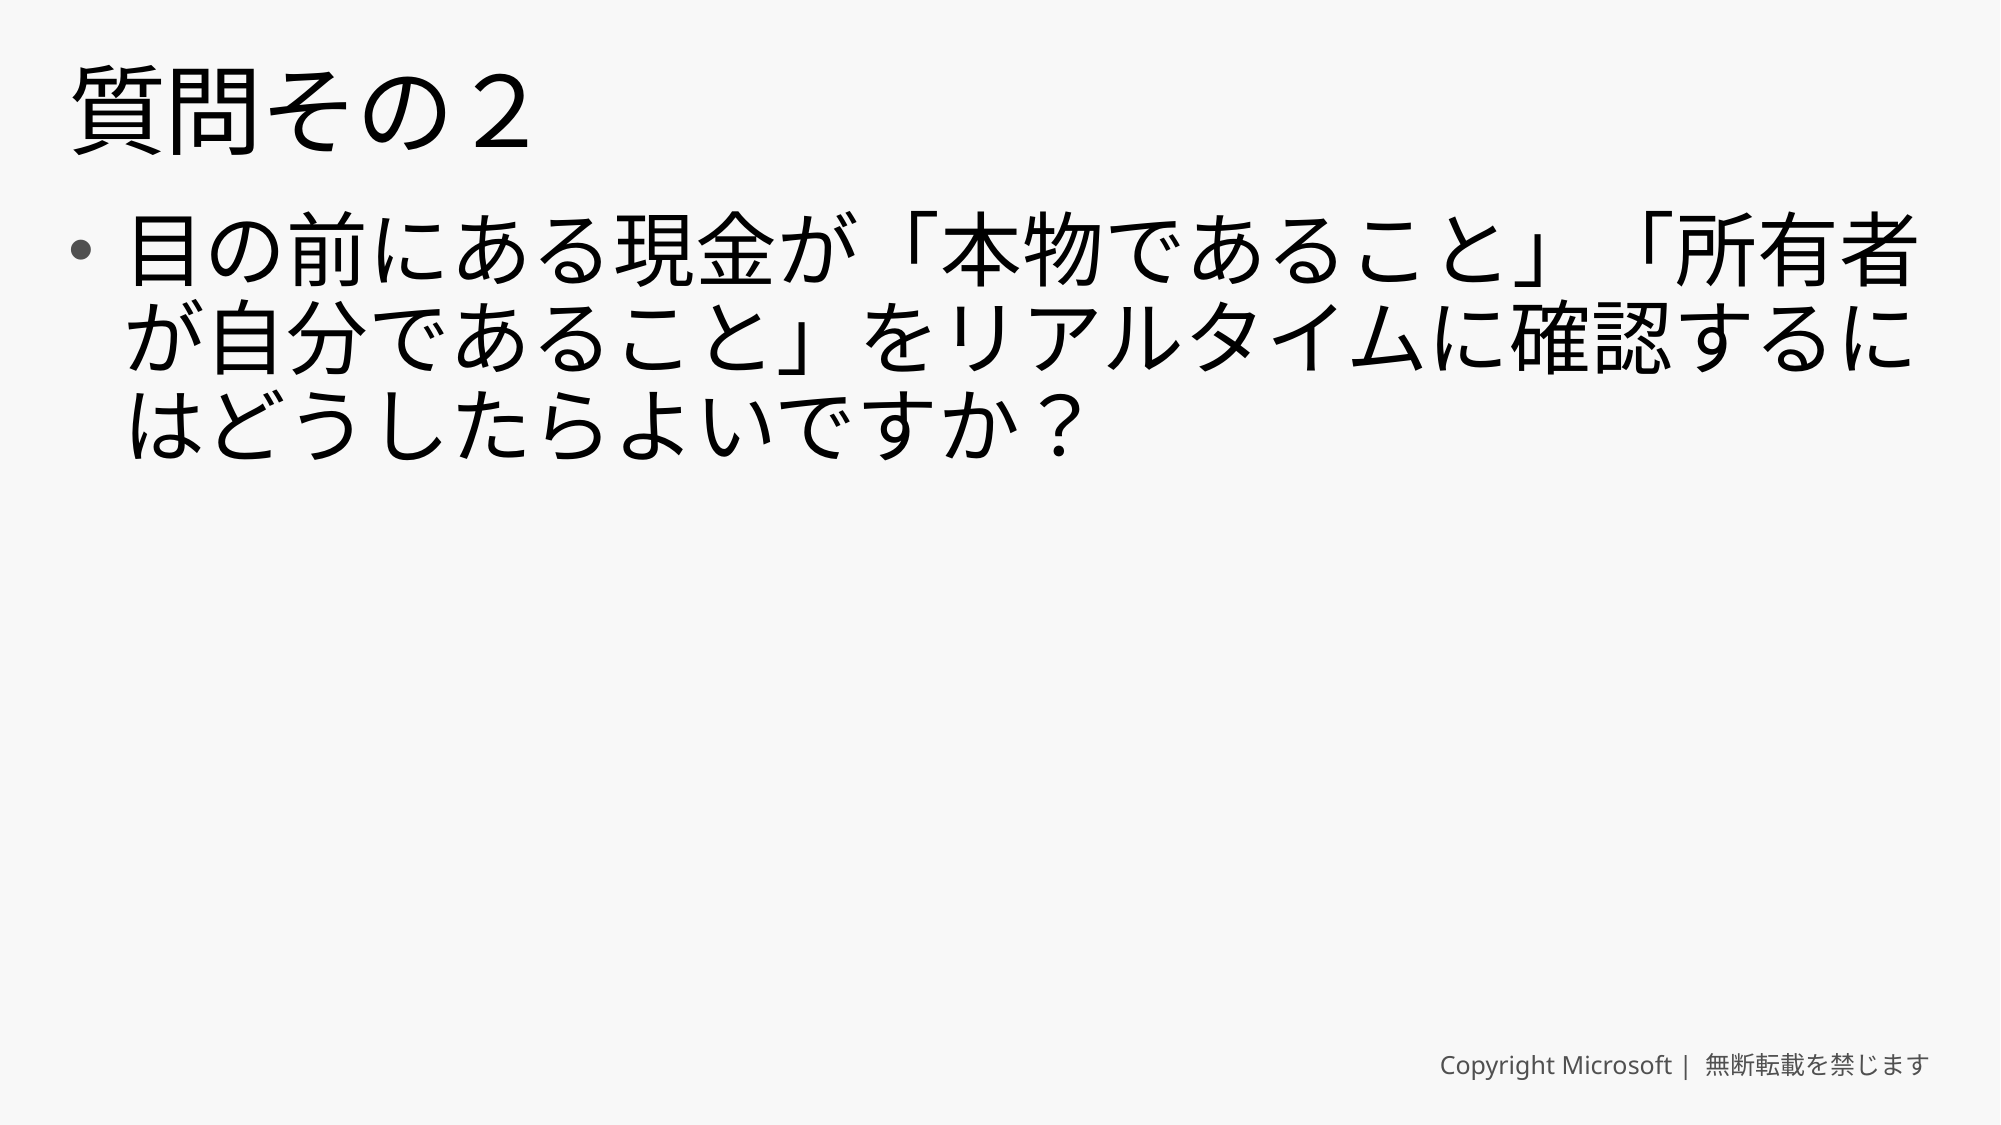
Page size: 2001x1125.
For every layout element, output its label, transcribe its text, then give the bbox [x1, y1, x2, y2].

title 質問その２ [44, 47, 1957, 196]
list 目の前にある現金が「本物であること」「所有者が自分であること」をリアルタイムに確認するにはどうしたらよいですか？ [44, 195, 1956, 494]
